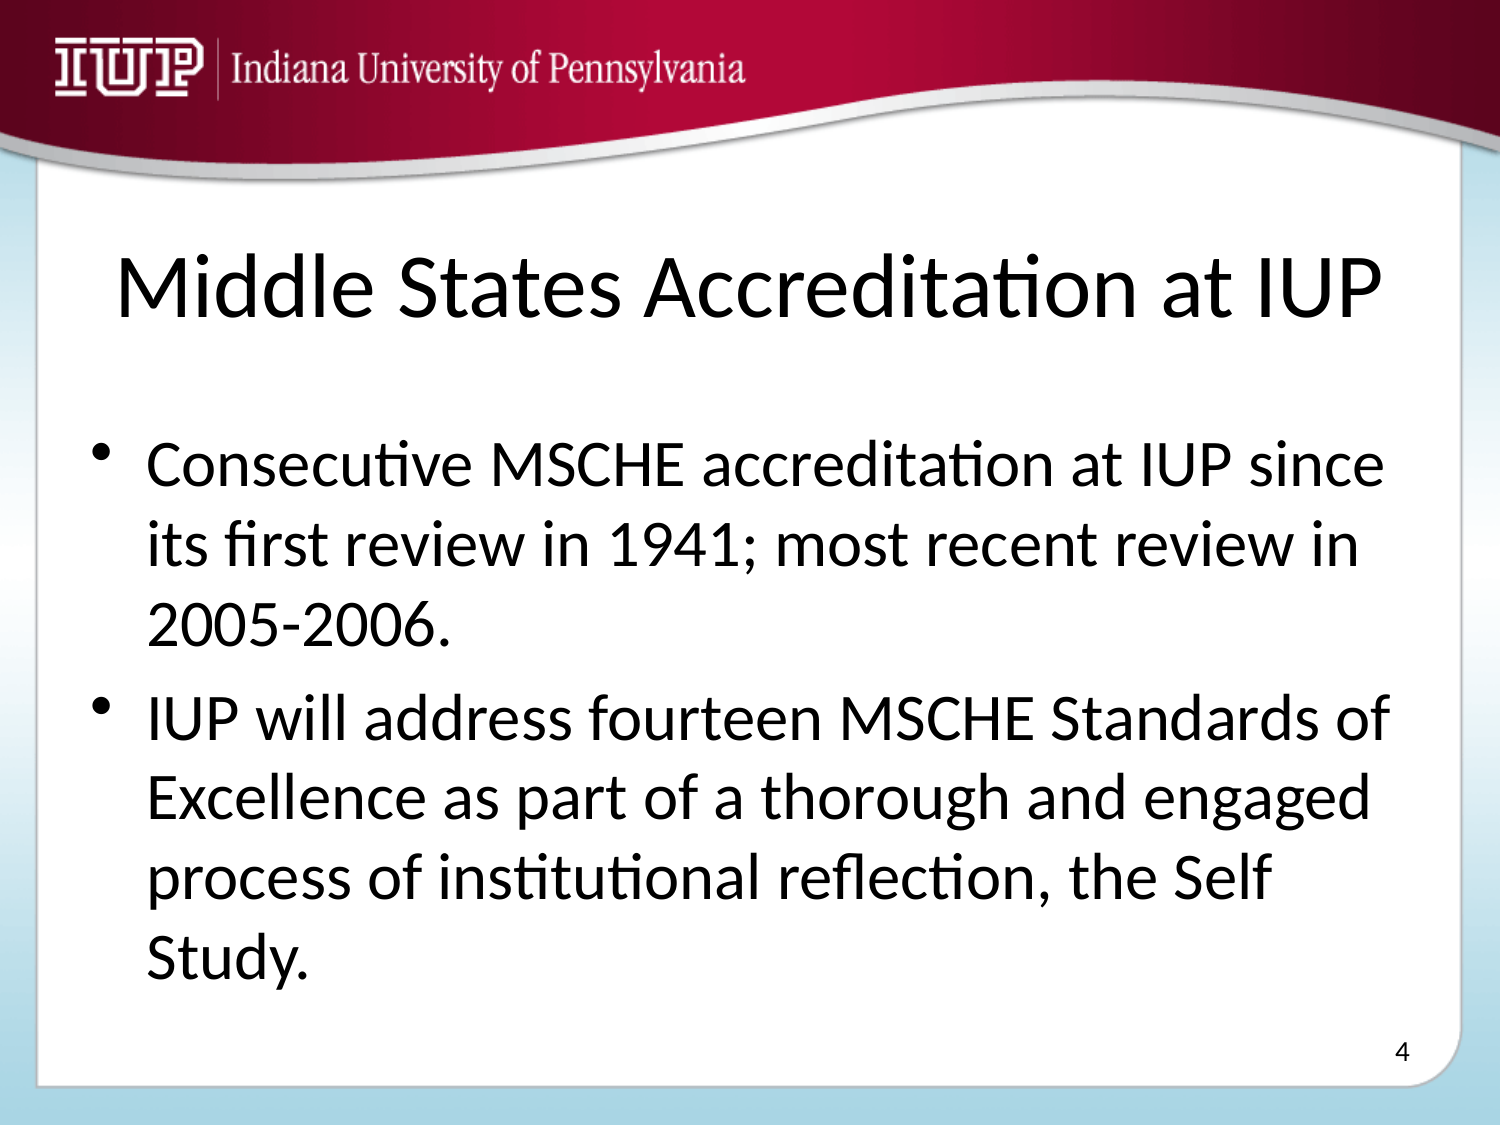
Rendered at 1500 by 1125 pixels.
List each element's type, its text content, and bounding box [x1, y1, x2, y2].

picture [0, 0, 1500, 1125]
slide_number 4 [1074, 1024, 1426, 1103]
list Consecutive MSCHE accreditation at IUP since its first review in 1941; most recent review in 2005-2006. IUP will address fourteen MSCHE Standards of Excellence as part of a thorough and engaged process of institutional reflection, the Self Study. [74, 412, 1426, 1006]
title Middle States Accreditation at IUP [74, 187, 1426, 376]
